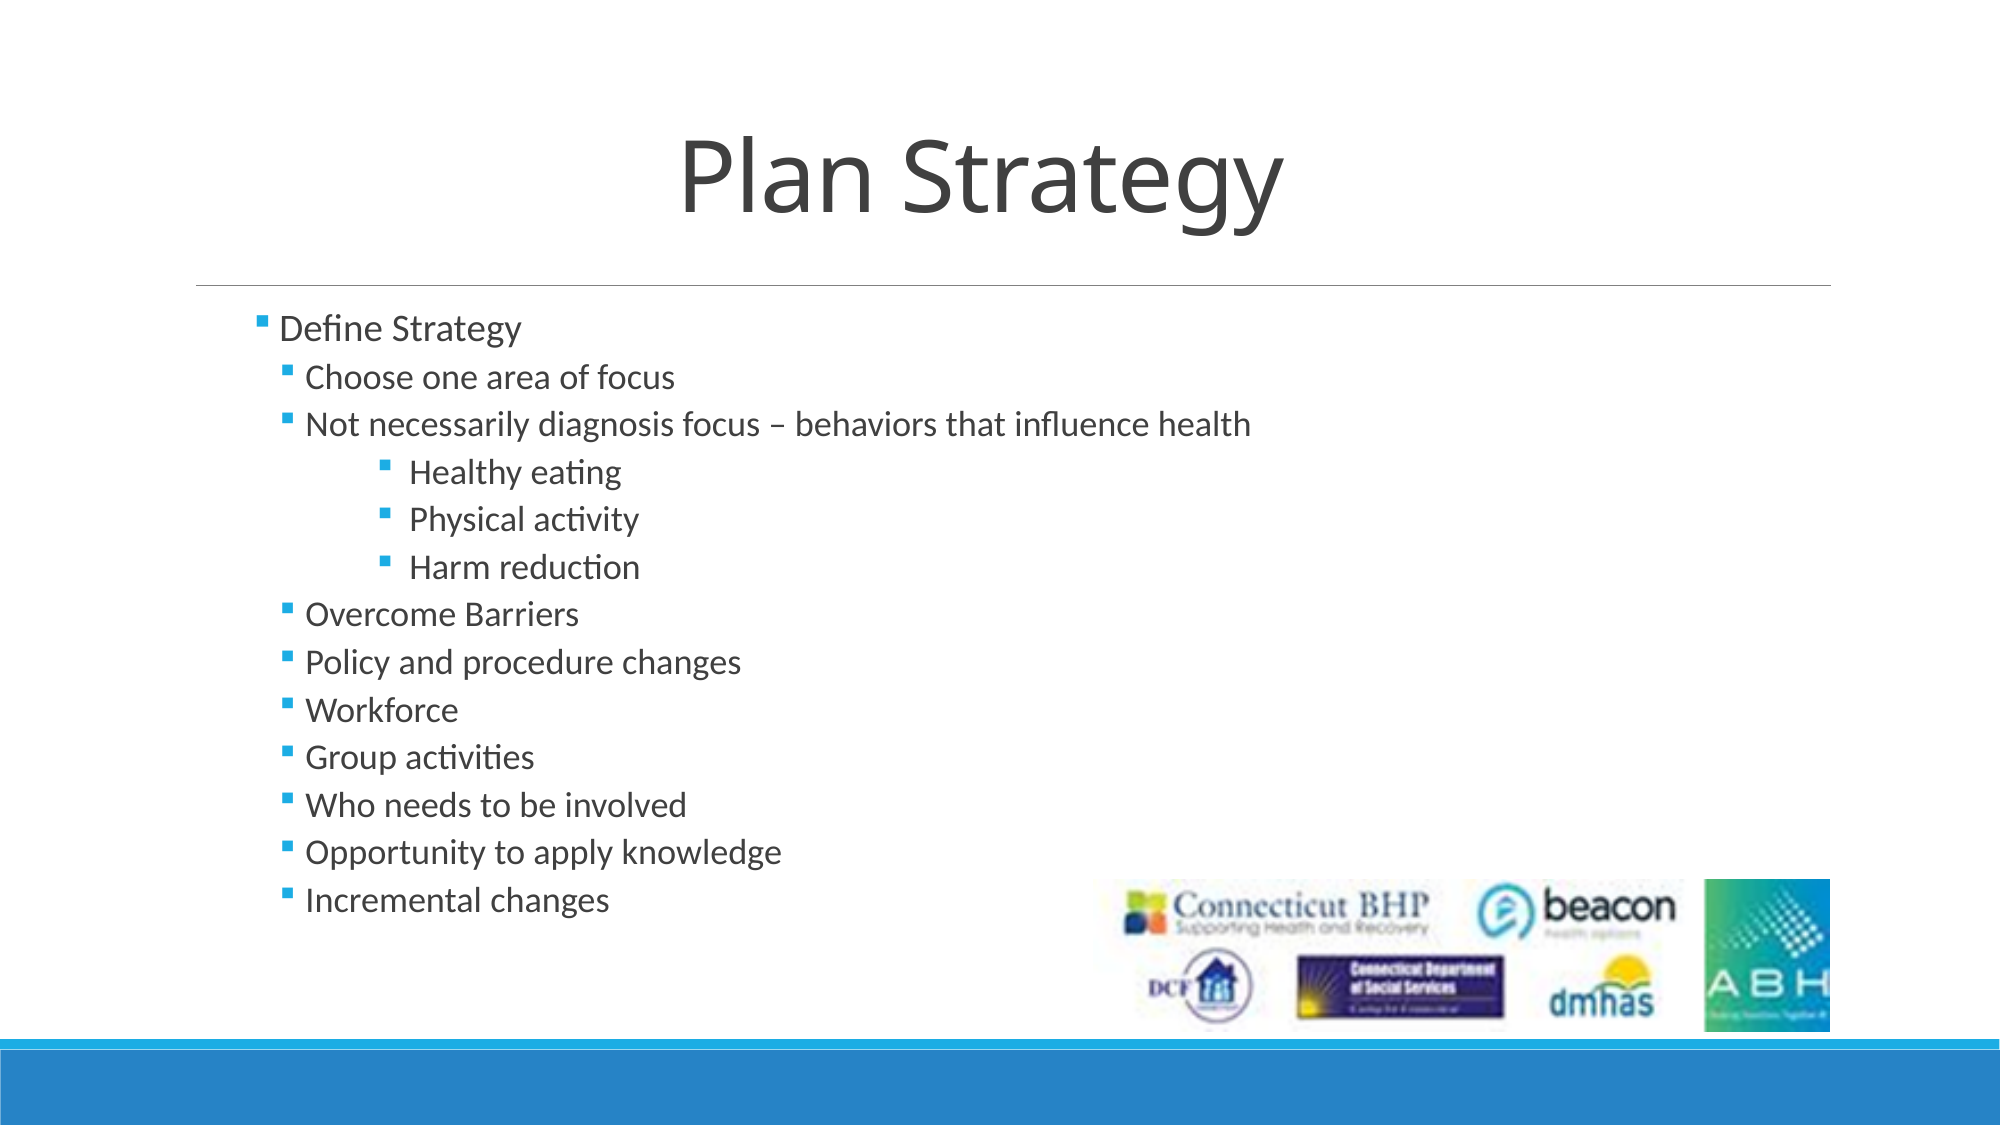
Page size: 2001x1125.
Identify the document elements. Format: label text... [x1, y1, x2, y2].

list Define Strategy Choose one area of focus Not necessarily diagnosis focus – behaviors that influence health Healthy eating Physical activity Harm reduction Overcome Barriers Policy and procedure changes Workforce Group activities Who needs to be involved Opportunity to apply knowledge Incremental changes [225, 299, 1829, 933]
title Plan Strategy [225, 112, 1736, 240]
picture [1093, 929, 1830, 1032]
